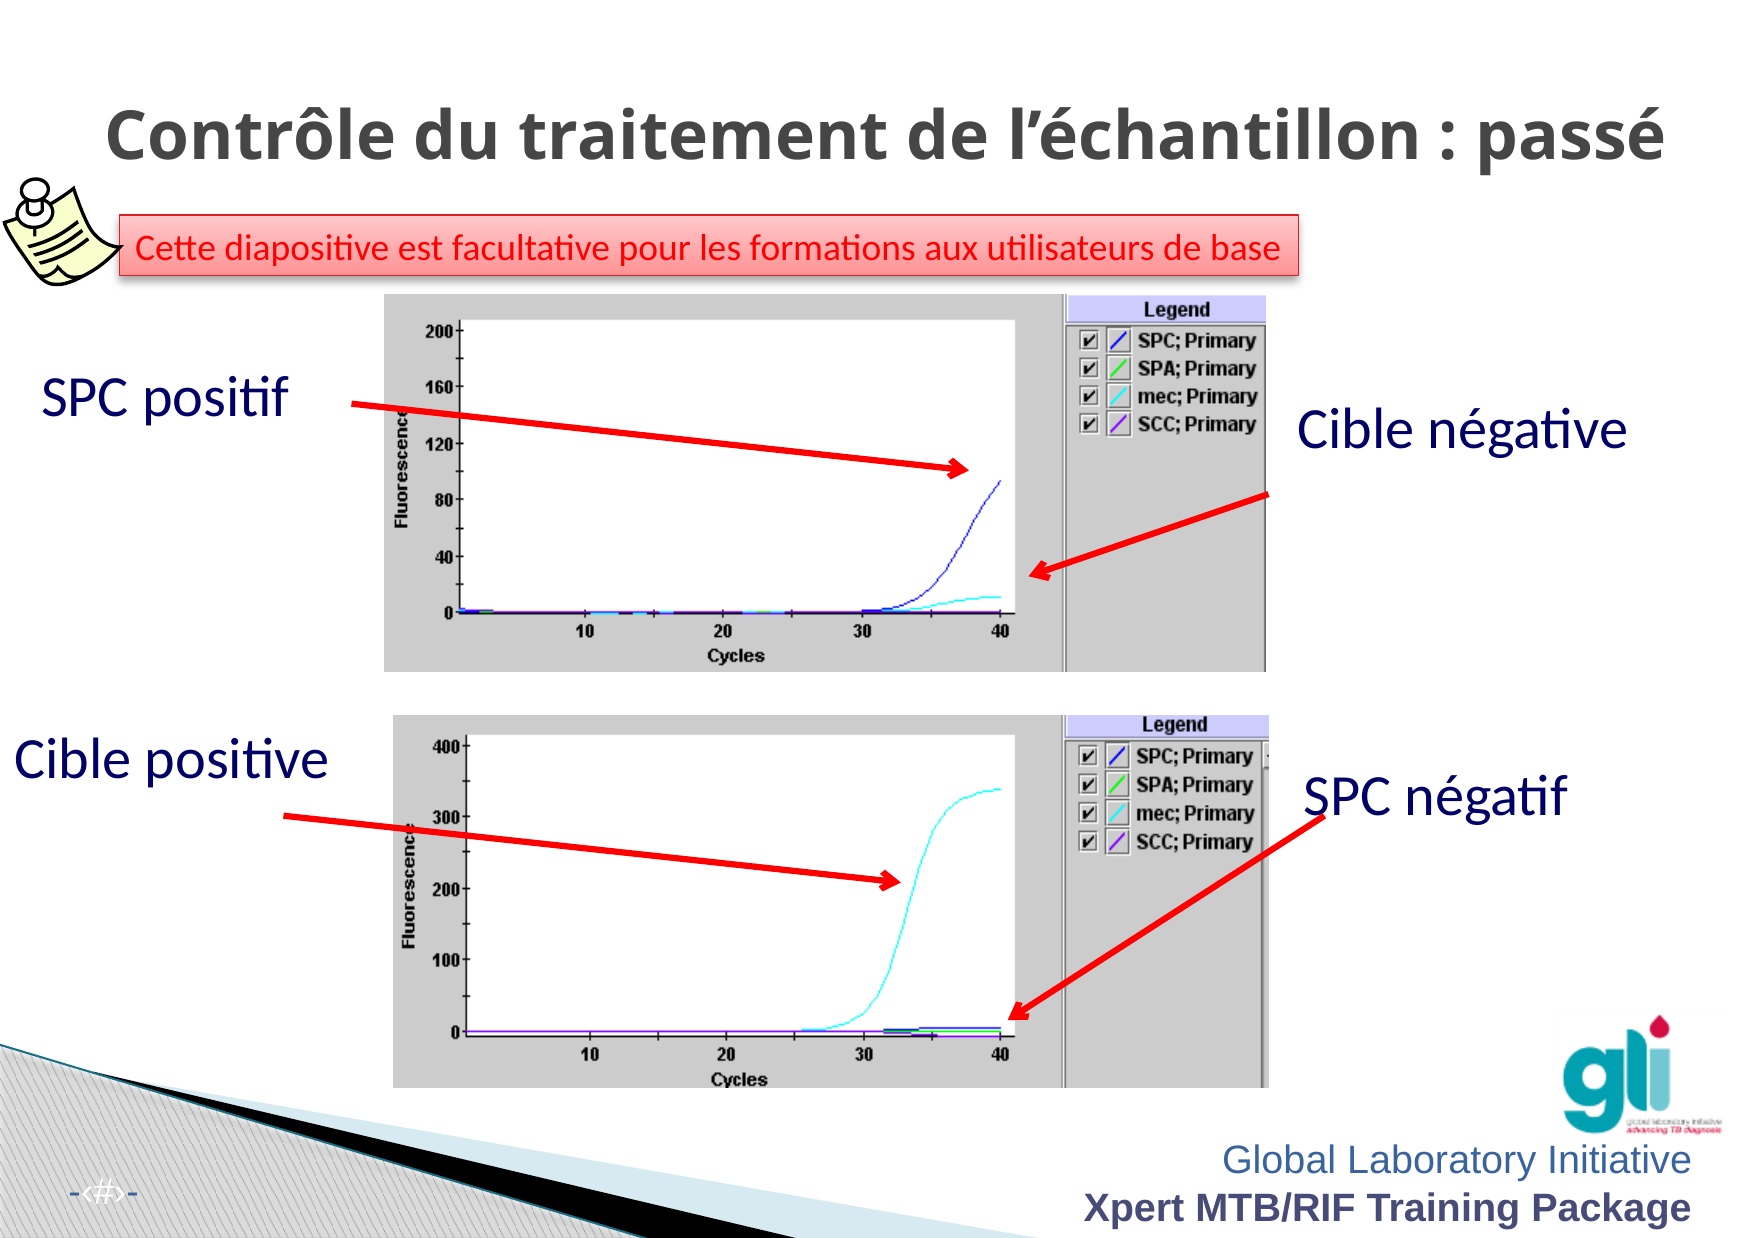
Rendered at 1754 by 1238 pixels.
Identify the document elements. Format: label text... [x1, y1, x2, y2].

text_box Cible négative [1282, 297, 1717, 492]
picture [1553, 1011, 1727, 1139]
picture [392, 715, 1269, 1088]
text_box SPC positif [26, 316, 377, 511]
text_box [2, 176, 1302, 289]
title Contrôle du traitement de l’échantillon : passé [87, 49, 1754, 216]
text_box Cible positive [0, 627, 434, 822]
picture [383, 293, 1266, 672]
text_box SPC négatif [1289, 715, 1692, 909]
